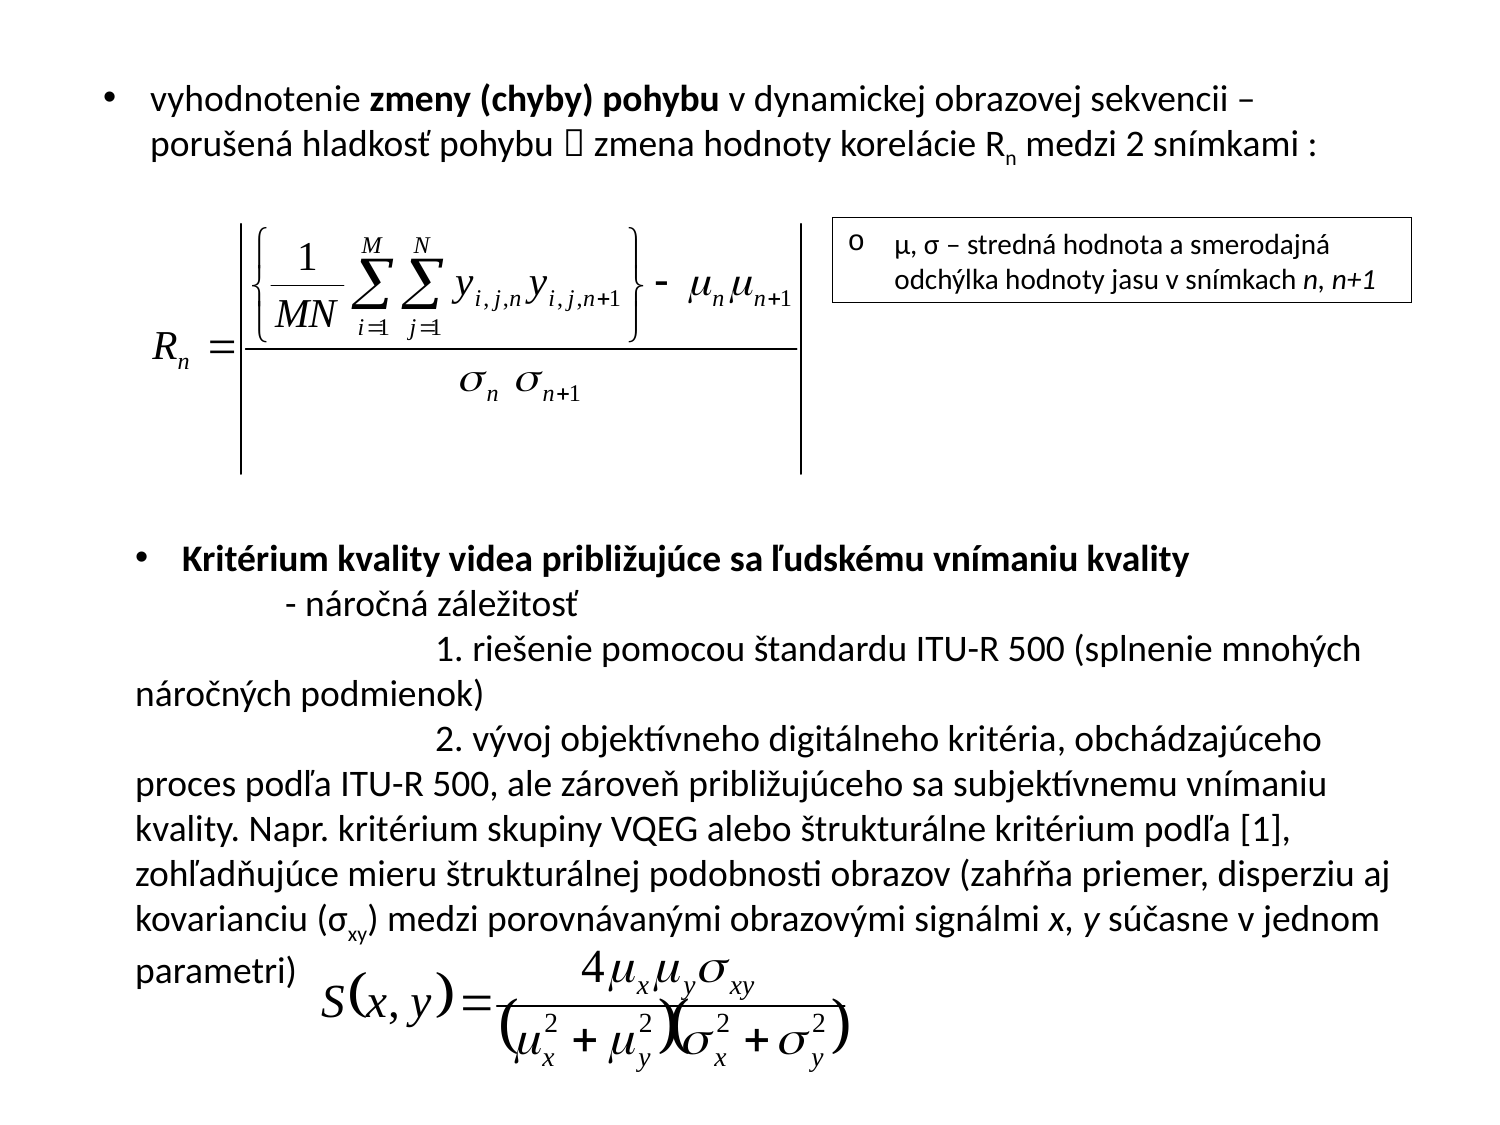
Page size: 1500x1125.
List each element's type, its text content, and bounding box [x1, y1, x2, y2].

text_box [144, 215, 810, 483]
text_box μ, σ – stredná hodnota a smerodajná odchýlka hodnoty jasu v snímkach n, n+1 [832, 217, 1412, 303]
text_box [313, 938, 857, 1081]
text_box vyhodnotenie zmeny (chyby) pohybu v dynamickej obrazovej sekvencii – porušená hladkosť pohybu  zmena hodnoty korelácie Rn medzi 2 snímkami : [88, 66, 1376, 223]
text_box Kritérium kvality videa približujúce sa ľudskému vnímaniu kvality - náročná záležitosť 1. riešenie pomocou štandardu ITU-R 500 (splnenie mnohých náročných podmienok) 2. vývoj objektívneho digitálneho kritéria, obchádzajúceho proces podľa ITU-R 500, ale zároveň približujúceho sa subjektívnemu vnímaniu kvality. Napr. kritérium skupiny VQEG alebo štrukturálne kritérium podľa [1], zohľadňujúce mieru štrukturálnej podobnosti obrazov (zahŕňa priemer, disperziu aj kovarianciu (σxy) medzi porovnávanými obrazovými signálmi x, y súčasne v jednom parametri) [120, 527, 1420, 998]
